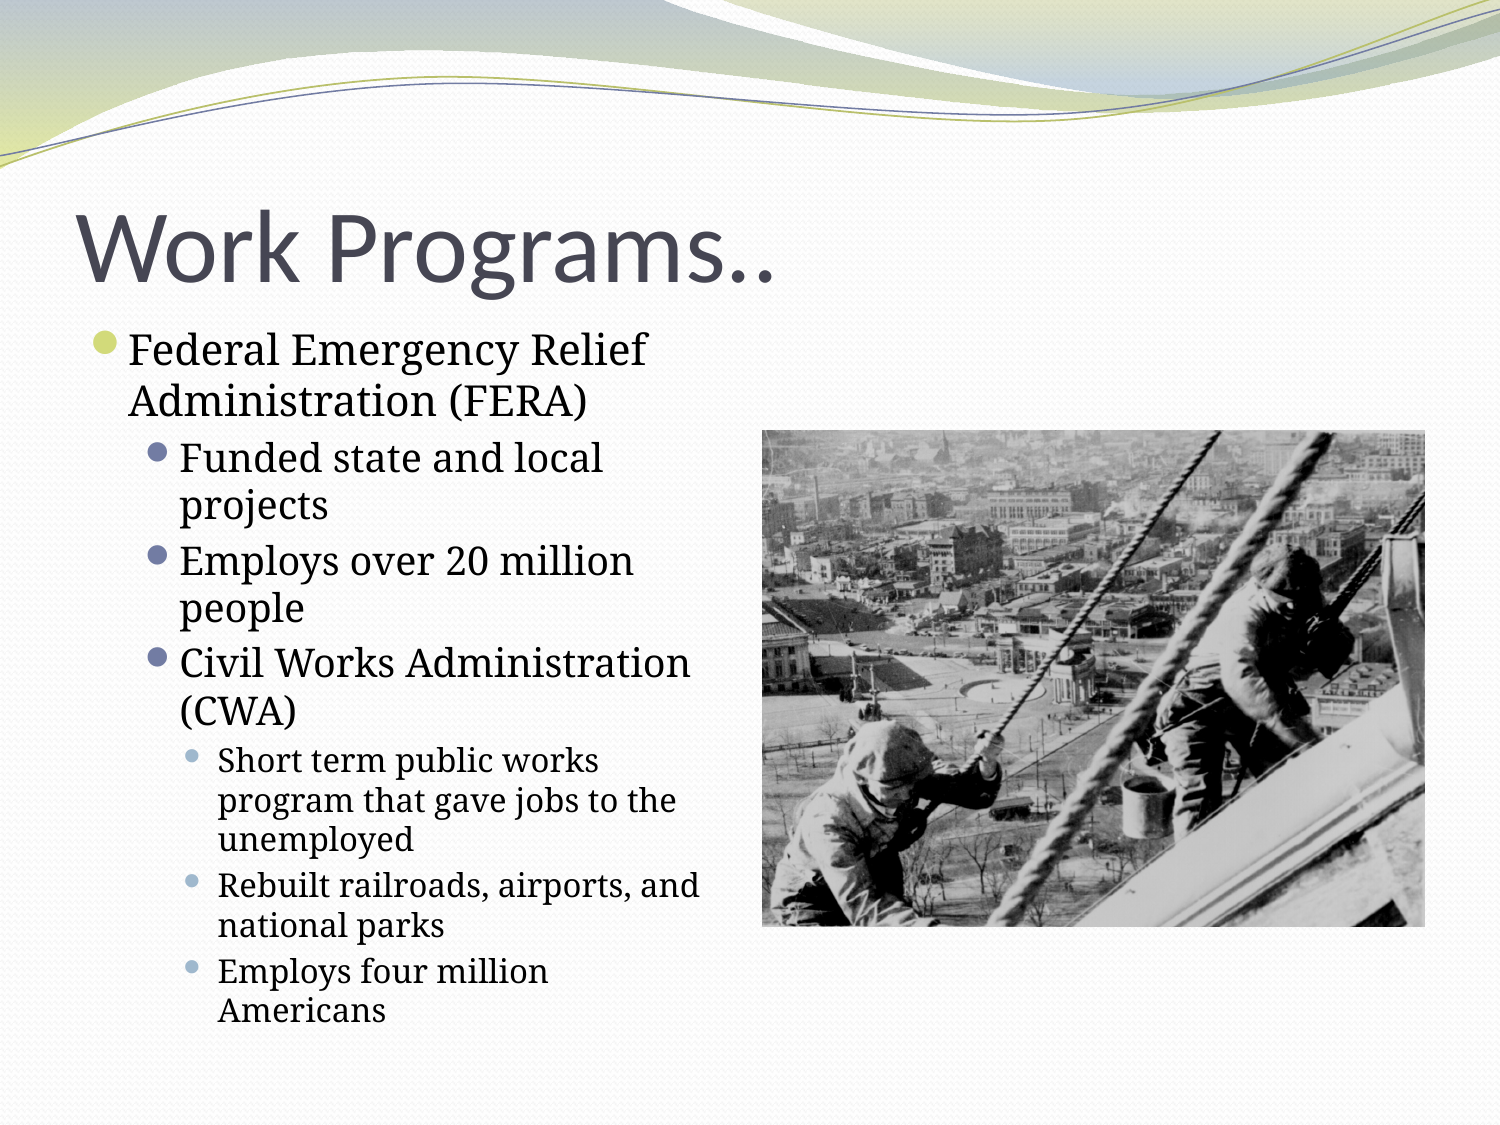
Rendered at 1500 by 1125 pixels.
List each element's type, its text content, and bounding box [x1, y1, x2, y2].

list Federal Emergency Relief Administration (FERA) Funded state and local projects Employs over 20 million people Civil Works Administration (CWA) Short term public works program that gave jobs to the unemployed Rebuilt railroads, airports, and national parks Employs four million Americans [75, 314, 738, 1043]
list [762, 430, 1426, 927]
title Work Programs.. [75, 115, 1425, 303]
